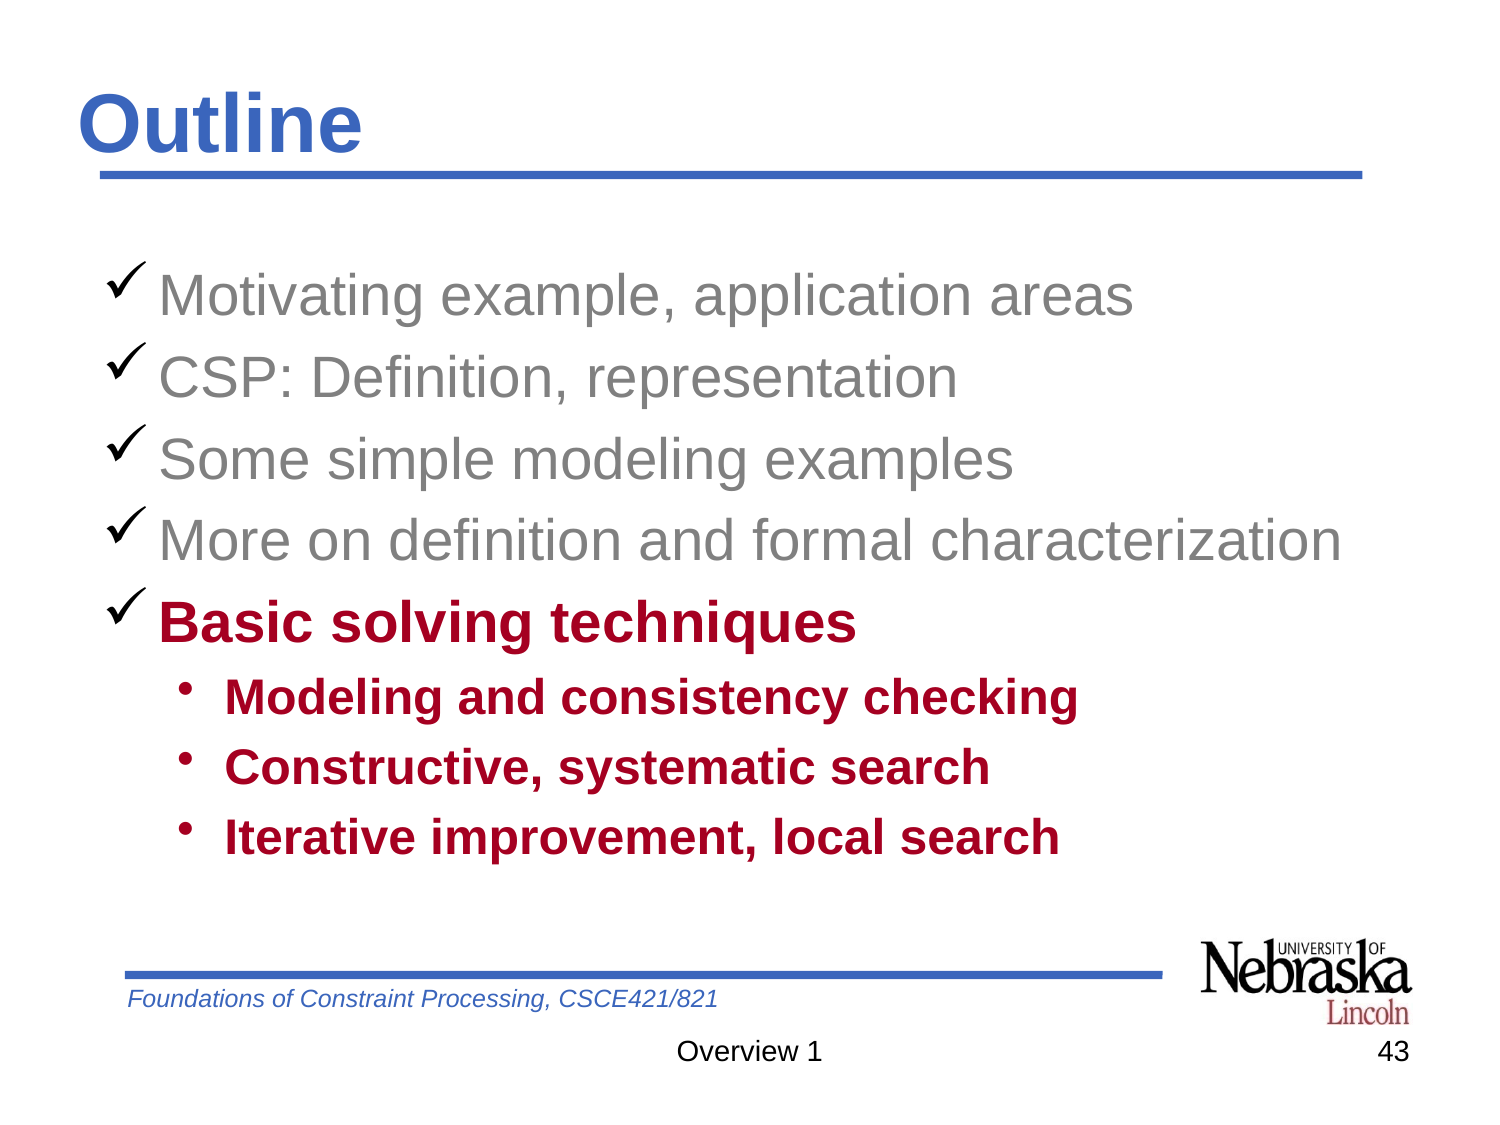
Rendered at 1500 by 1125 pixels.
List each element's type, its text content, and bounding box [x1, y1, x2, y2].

list Motivating example, application areas CSP: Definition, representation Some simple modeling examples More on definition and formal characterization Basic solving techniques Modeling and consistency checking Constructive, systematic search Iterative improvement, local search [87, 249, 1463, 963]
title Outline [62, 50, 1450, 188]
picture [1200, 963, 1413, 1024]
slide_number 43 [1074, 1024, 1426, 1103]
footer Overview 1 [512, 1024, 988, 1103]
